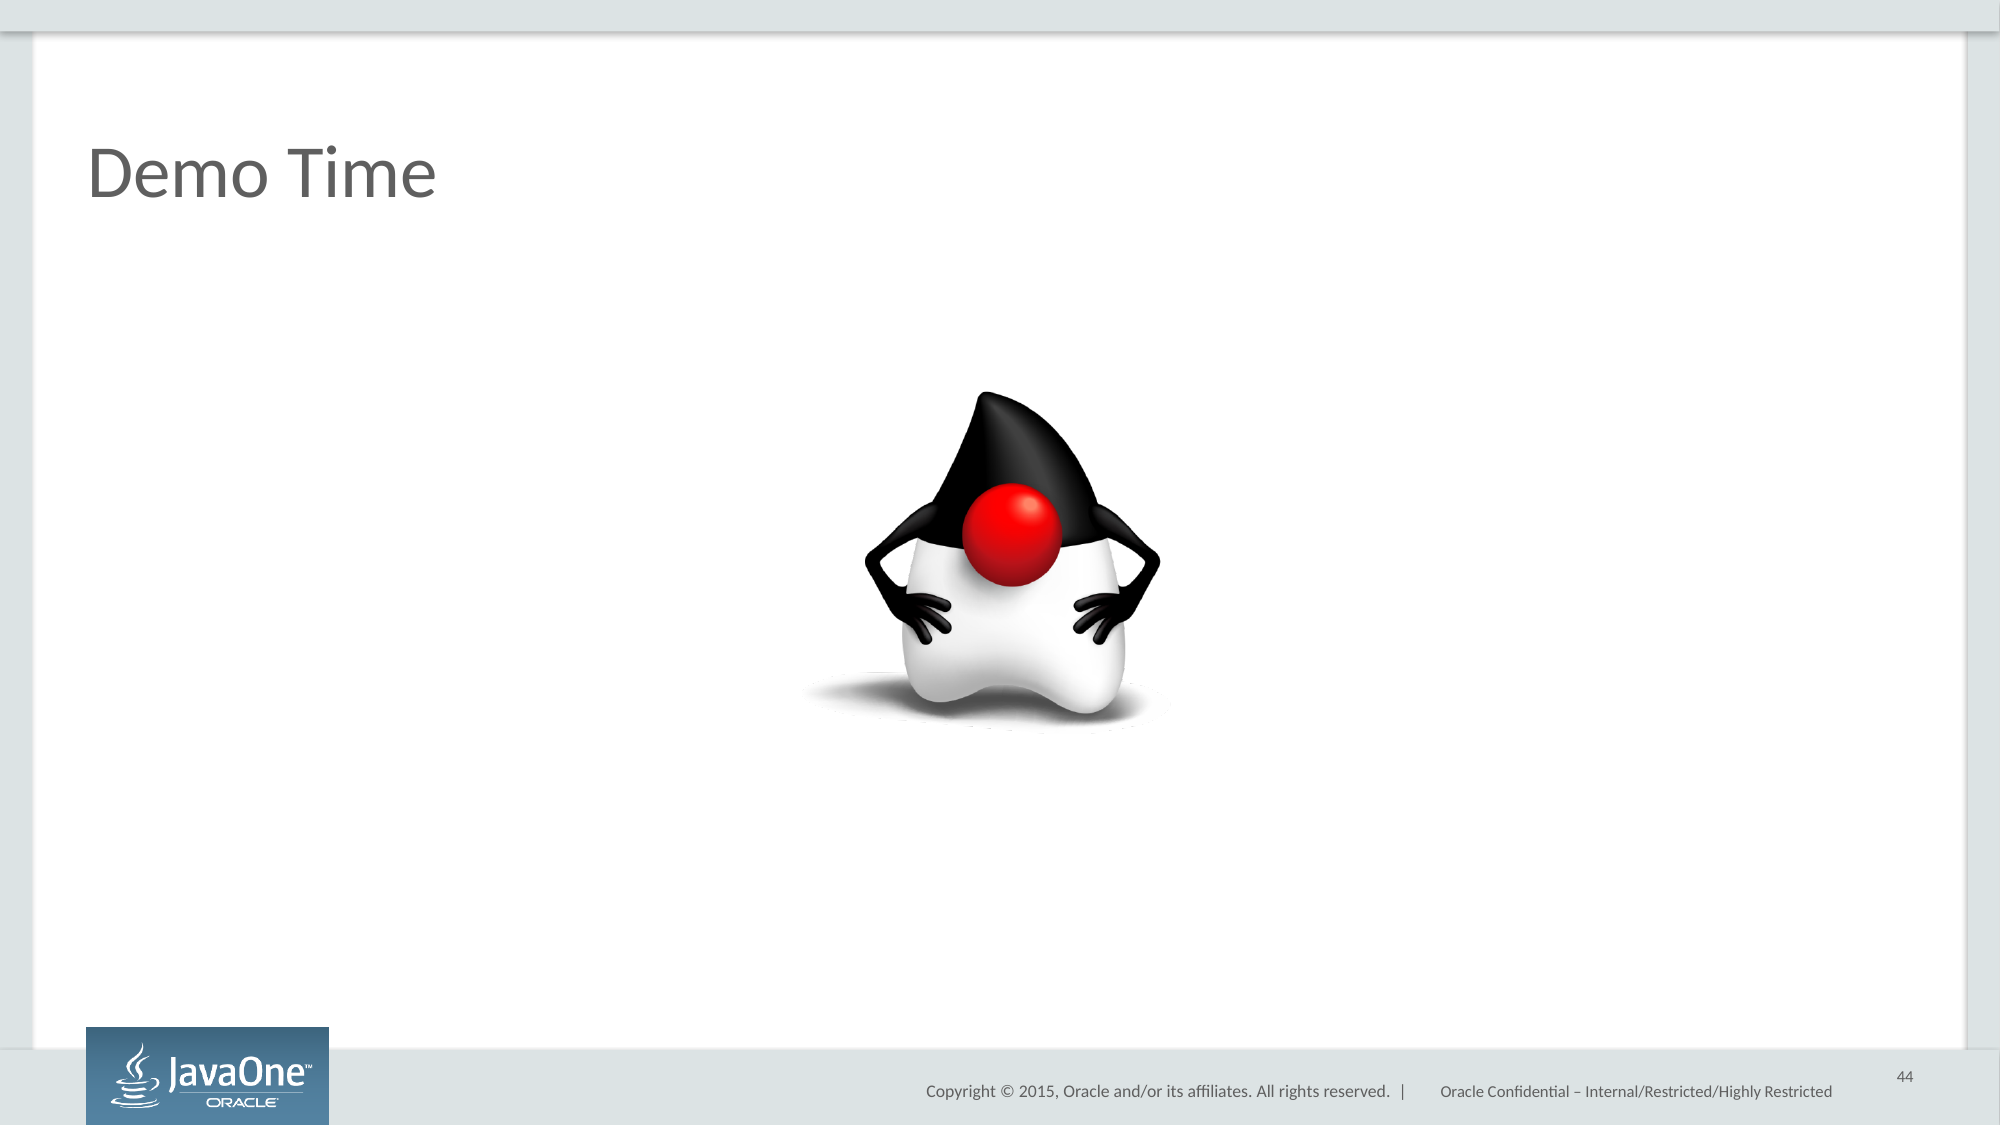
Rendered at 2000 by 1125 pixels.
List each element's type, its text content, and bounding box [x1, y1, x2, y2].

picture [86, 1027, 329, 1125]
picture [777, 340, 1223, 785]
title Demo Time [87, 66, 1914, 213]
slide_number 44 [1851, 1065, 1914, 1086]
text_box Oracle Confidential – Internal/Restricted/Highly Restricted [1440, 1080, 1834, 1101]
